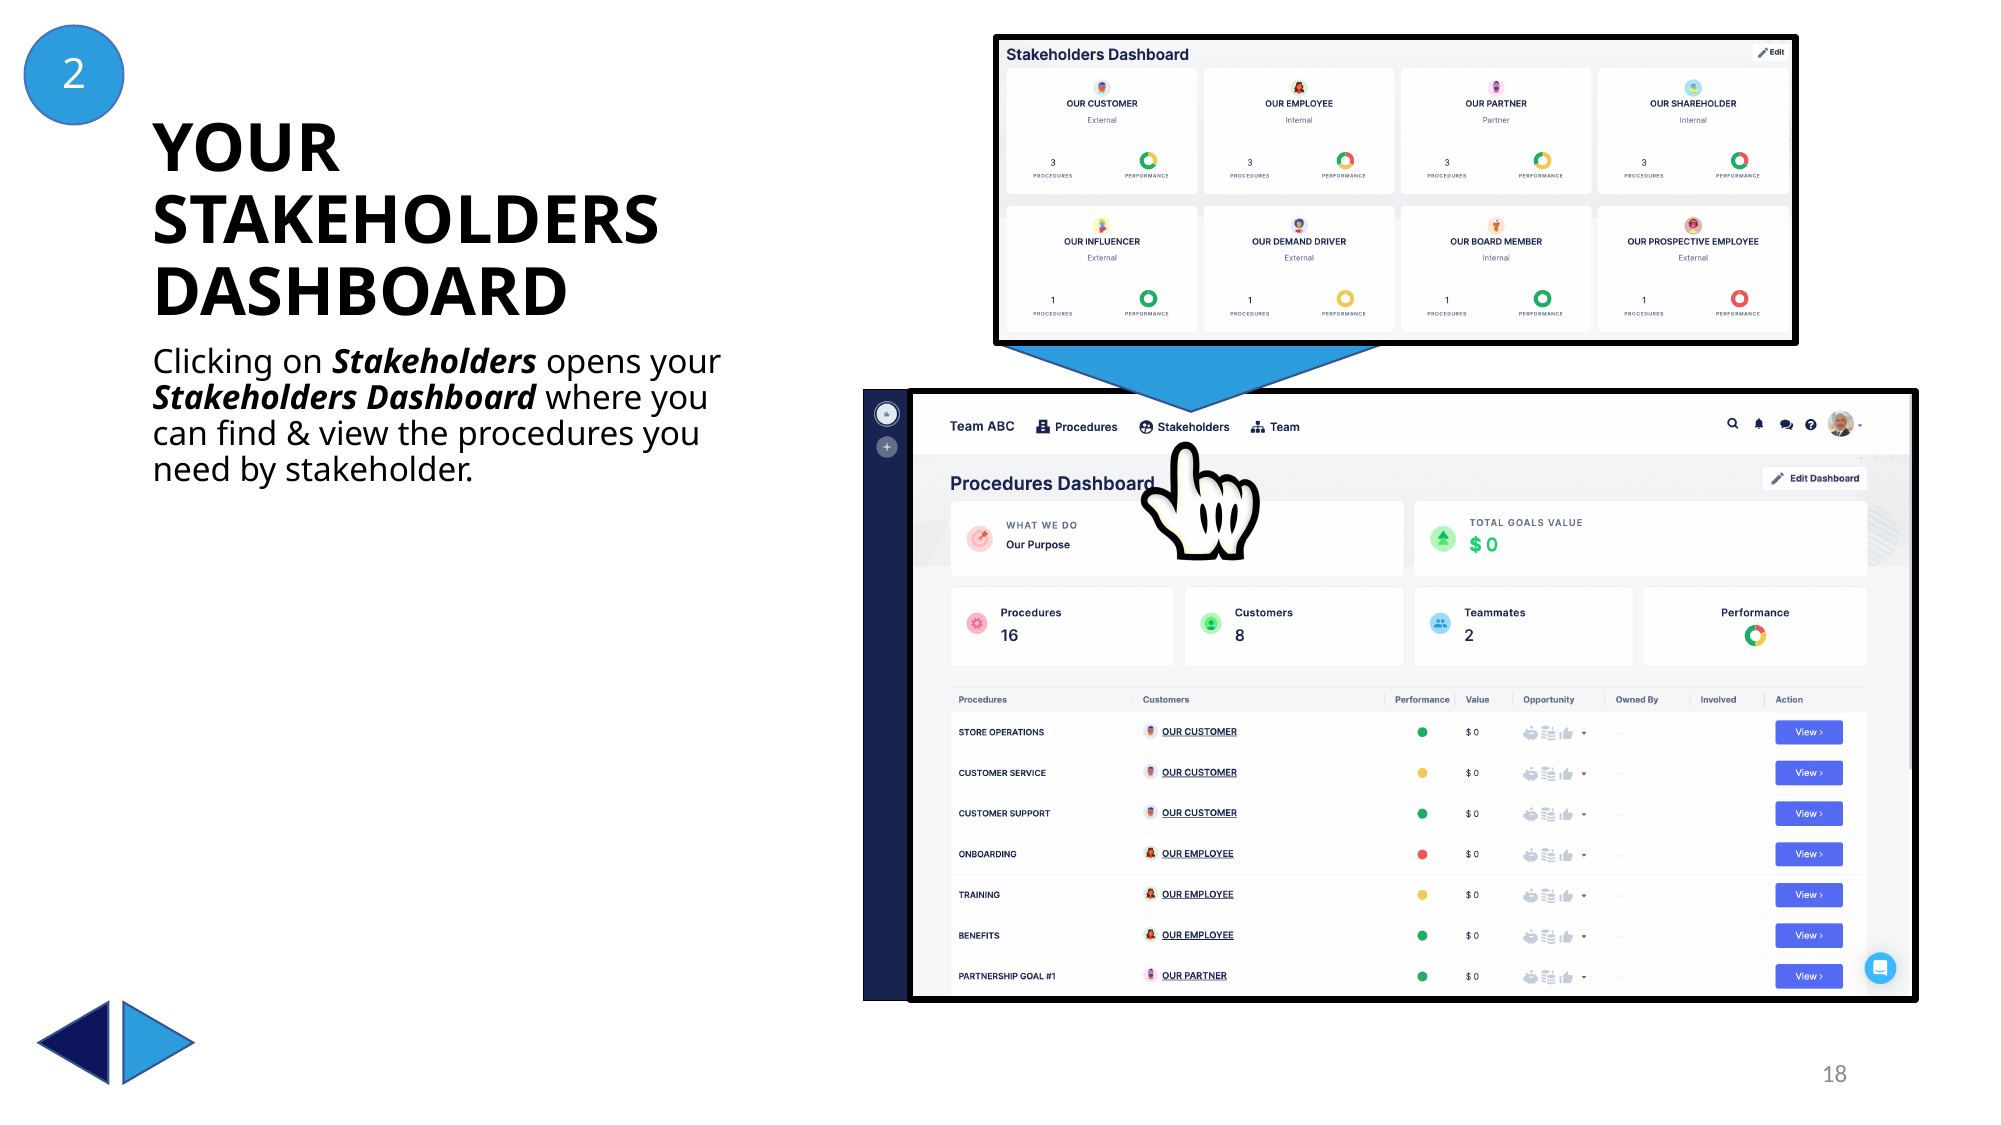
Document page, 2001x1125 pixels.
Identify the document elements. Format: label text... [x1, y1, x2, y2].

text_box [122, 1000, 196, 1086]
picture [999, 40, 1793, 341]
text_box [1001, 346, 1381, 389]
picture [1130, 429, 1286, 592]
title YOUR STAKEHOLDERS DASHBOARD [137, 75, 783, 337]
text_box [863, 389, 1913, 1001]
text_box [36, 1000, 110, 1086]
list Clicking on Stakeholders opens your Stakeholders Dashboard where you can find & view the procedures you need by stakeholder. [137, 337, 783, 963]
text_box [24, 9, 124, 141]
slide_number 18 [1412, 1042, 1863, 1103]
